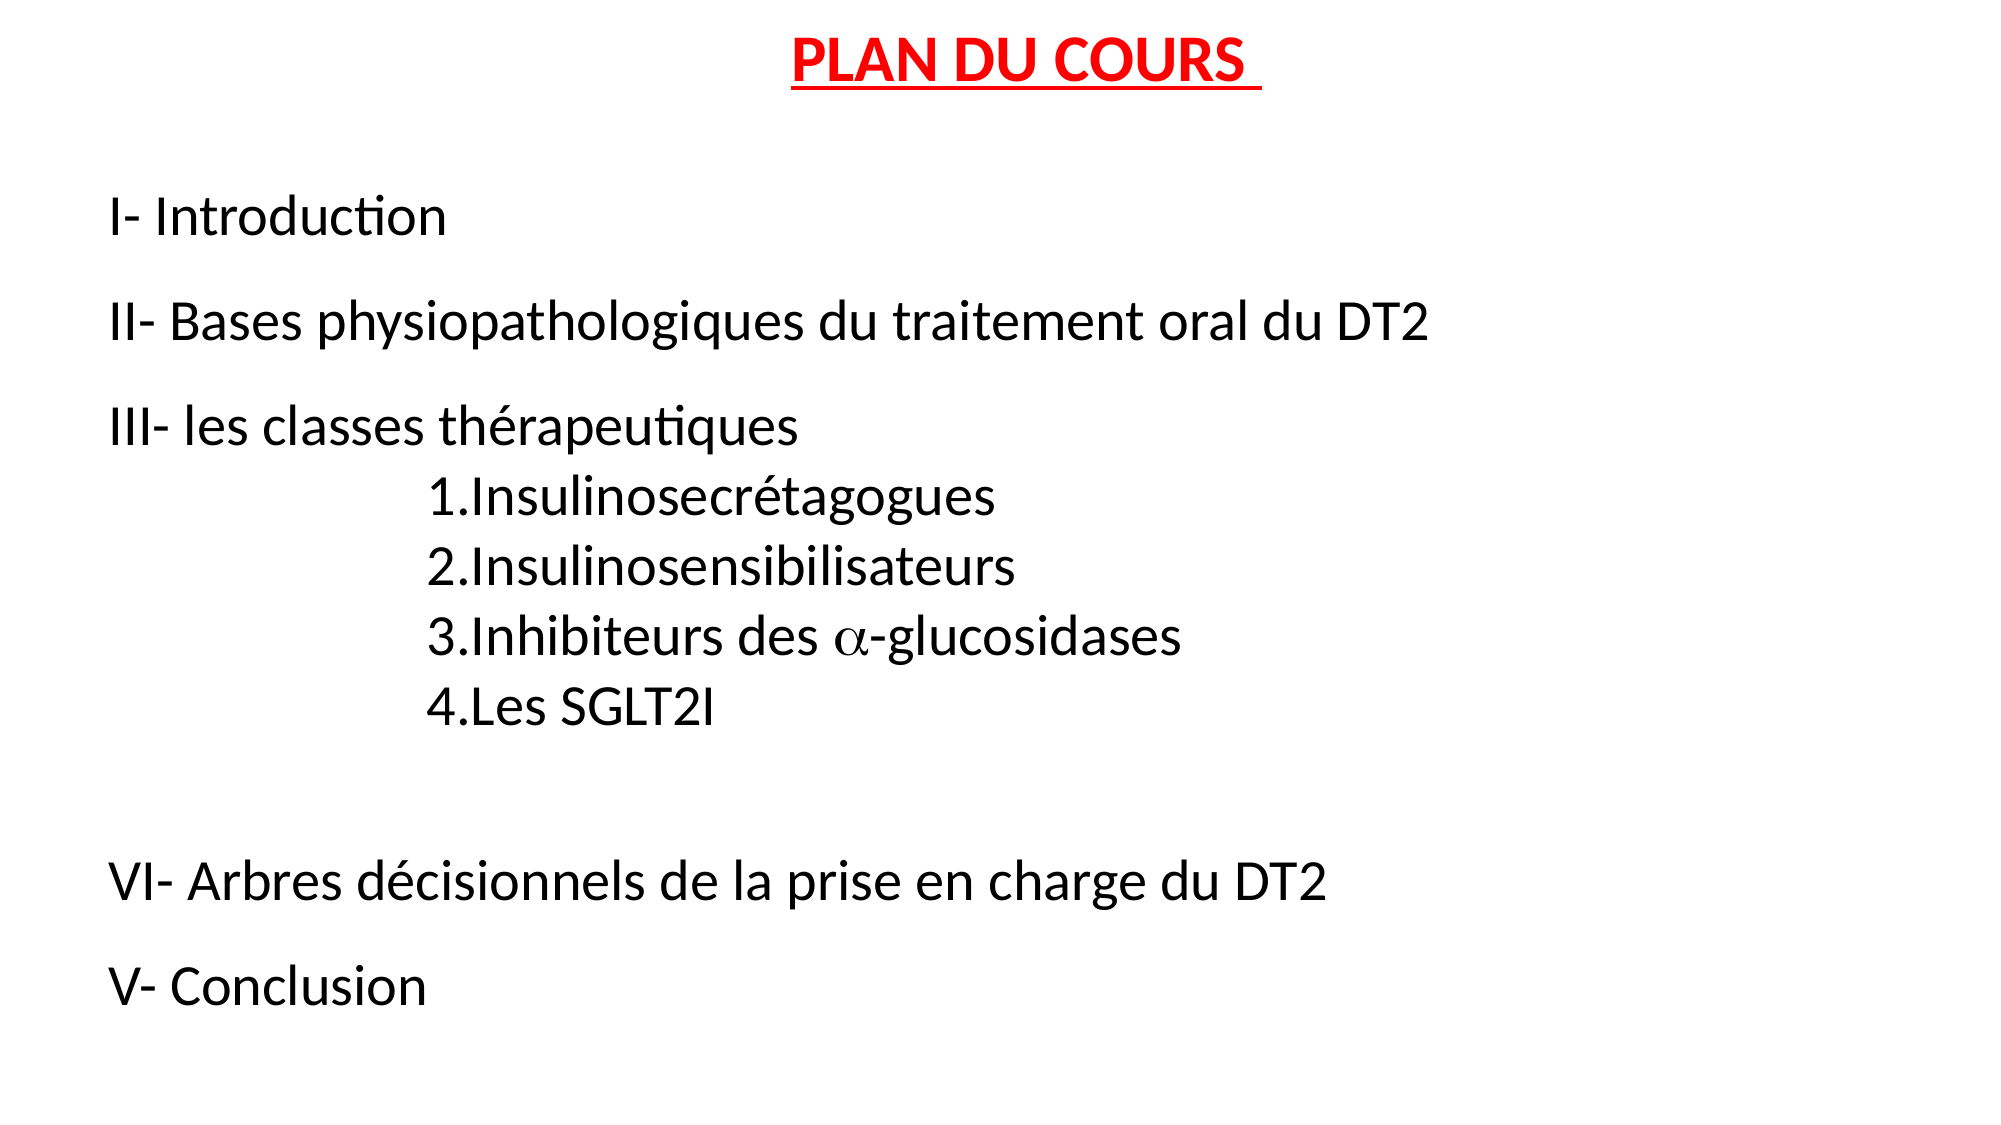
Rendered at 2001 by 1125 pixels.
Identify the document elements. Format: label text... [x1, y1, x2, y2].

text_box I- Introduction II- Bases physiopathologiques du traitement oral du DT2 III- les classes thérapeutiques 1.Insulinosecrétagogues 2.Insulinosensibilisateurs 3.Inhibiteurs des -glucosidases 4.Les SGLT2I VI- Arbres décisionnels de la prise en charge du DT2 V- Conclusion [94, 134, 1924, 1025]
text_box PLAN DU COURS [776, 7, 1360, 103]
